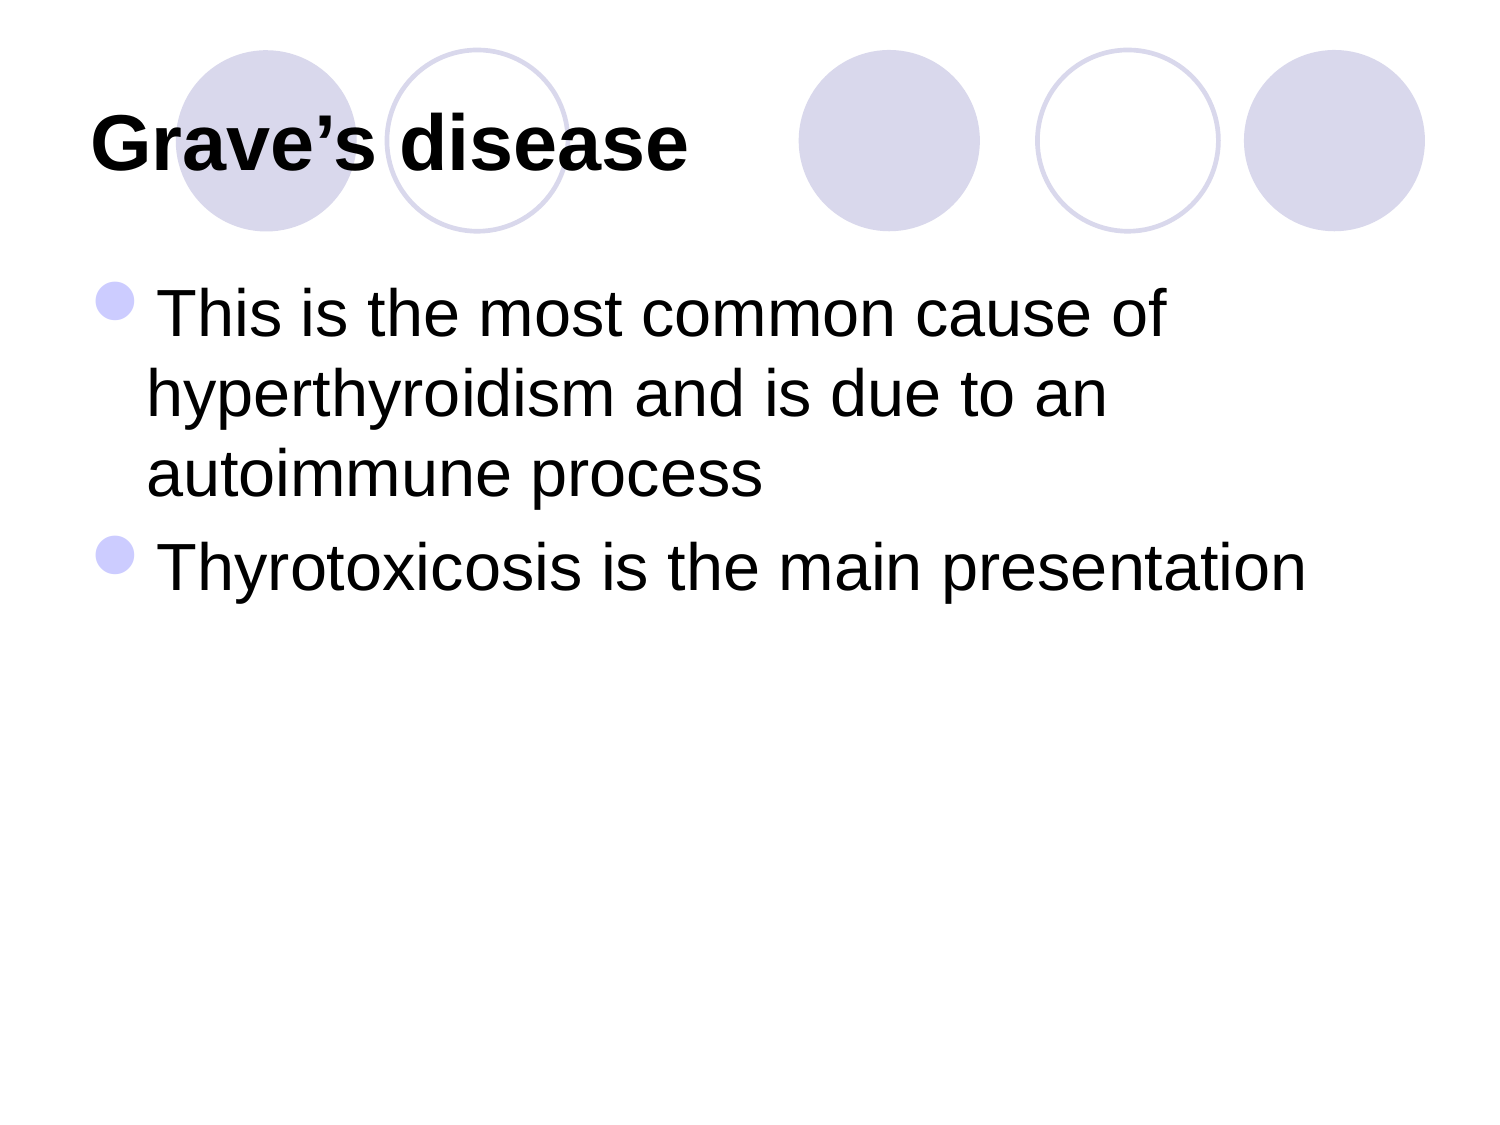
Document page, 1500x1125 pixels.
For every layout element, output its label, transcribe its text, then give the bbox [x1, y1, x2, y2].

title Grave’s disease [74, 44, 1426, 233]
list This is the most common cause of hyperthyroidism and is due to an autoimmune process Thyrotoxicosis is the main presentation [74, 262, 1426, 1006]
